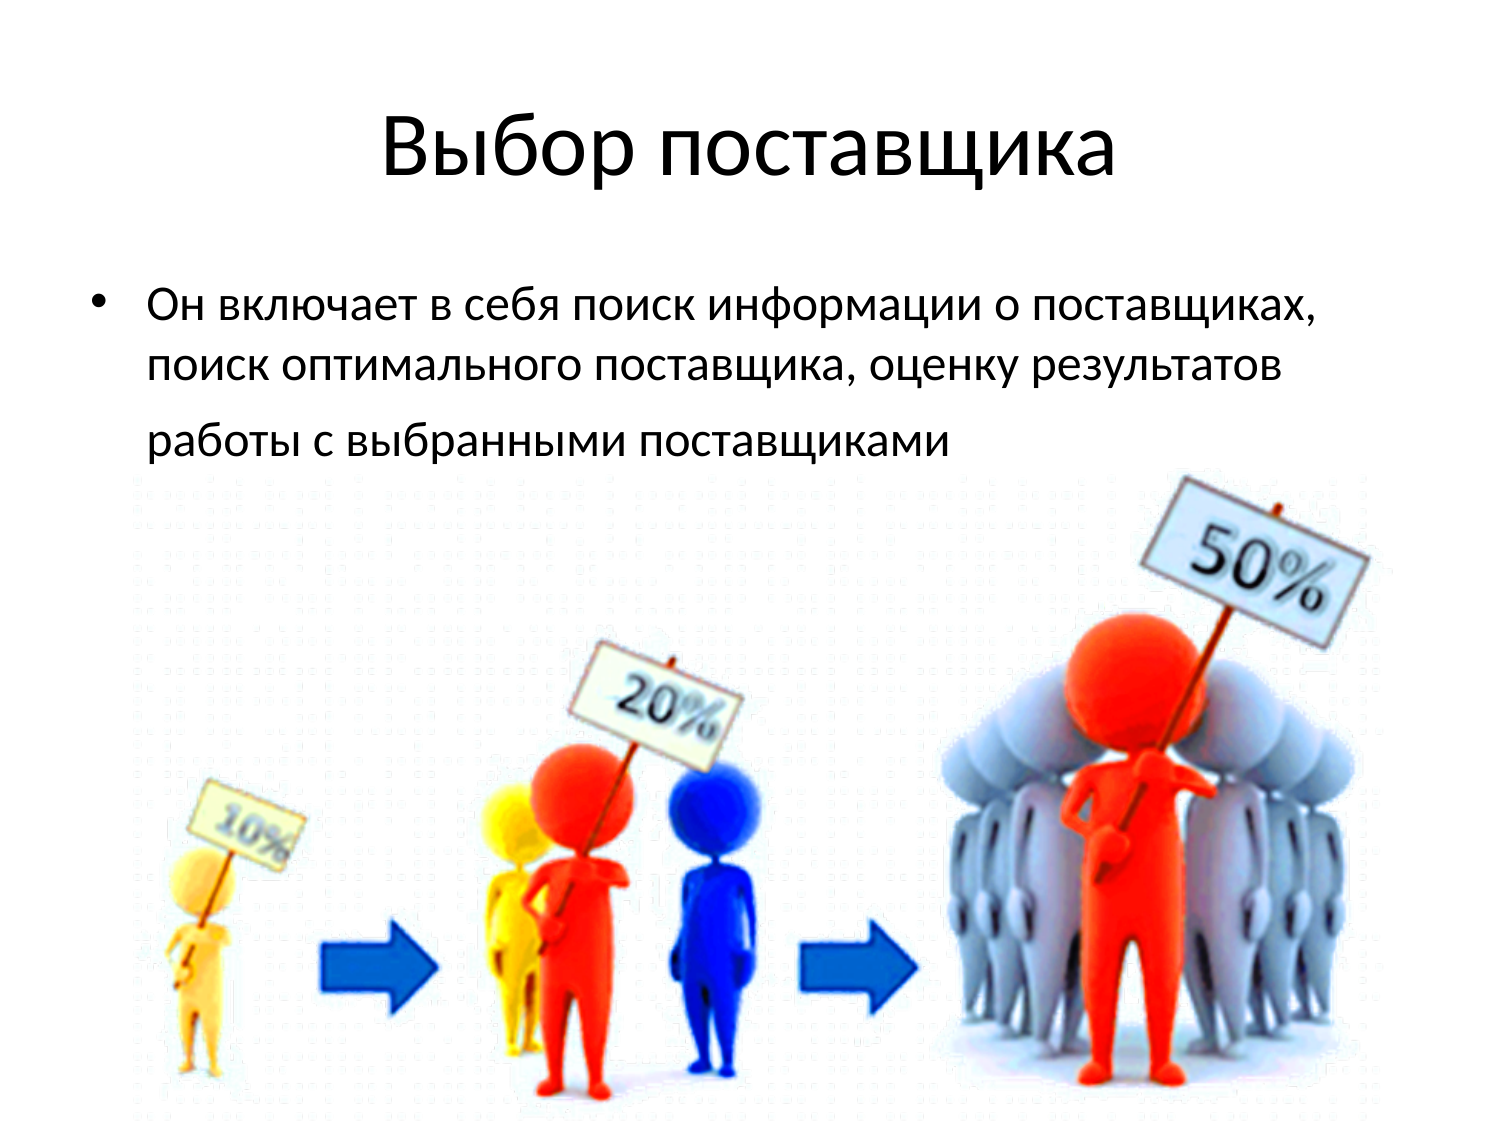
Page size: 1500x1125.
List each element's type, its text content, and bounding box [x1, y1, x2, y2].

list Он включает в себя поиск информации о поставщиках, поиск оптимального поставщика, оценку результатов работы с выбранными поставщиками [75, 262, 1425, 442]
title Выбор поставщика [75, 45, 1425, 233]
picture [37, 444, 1500, 1125]
